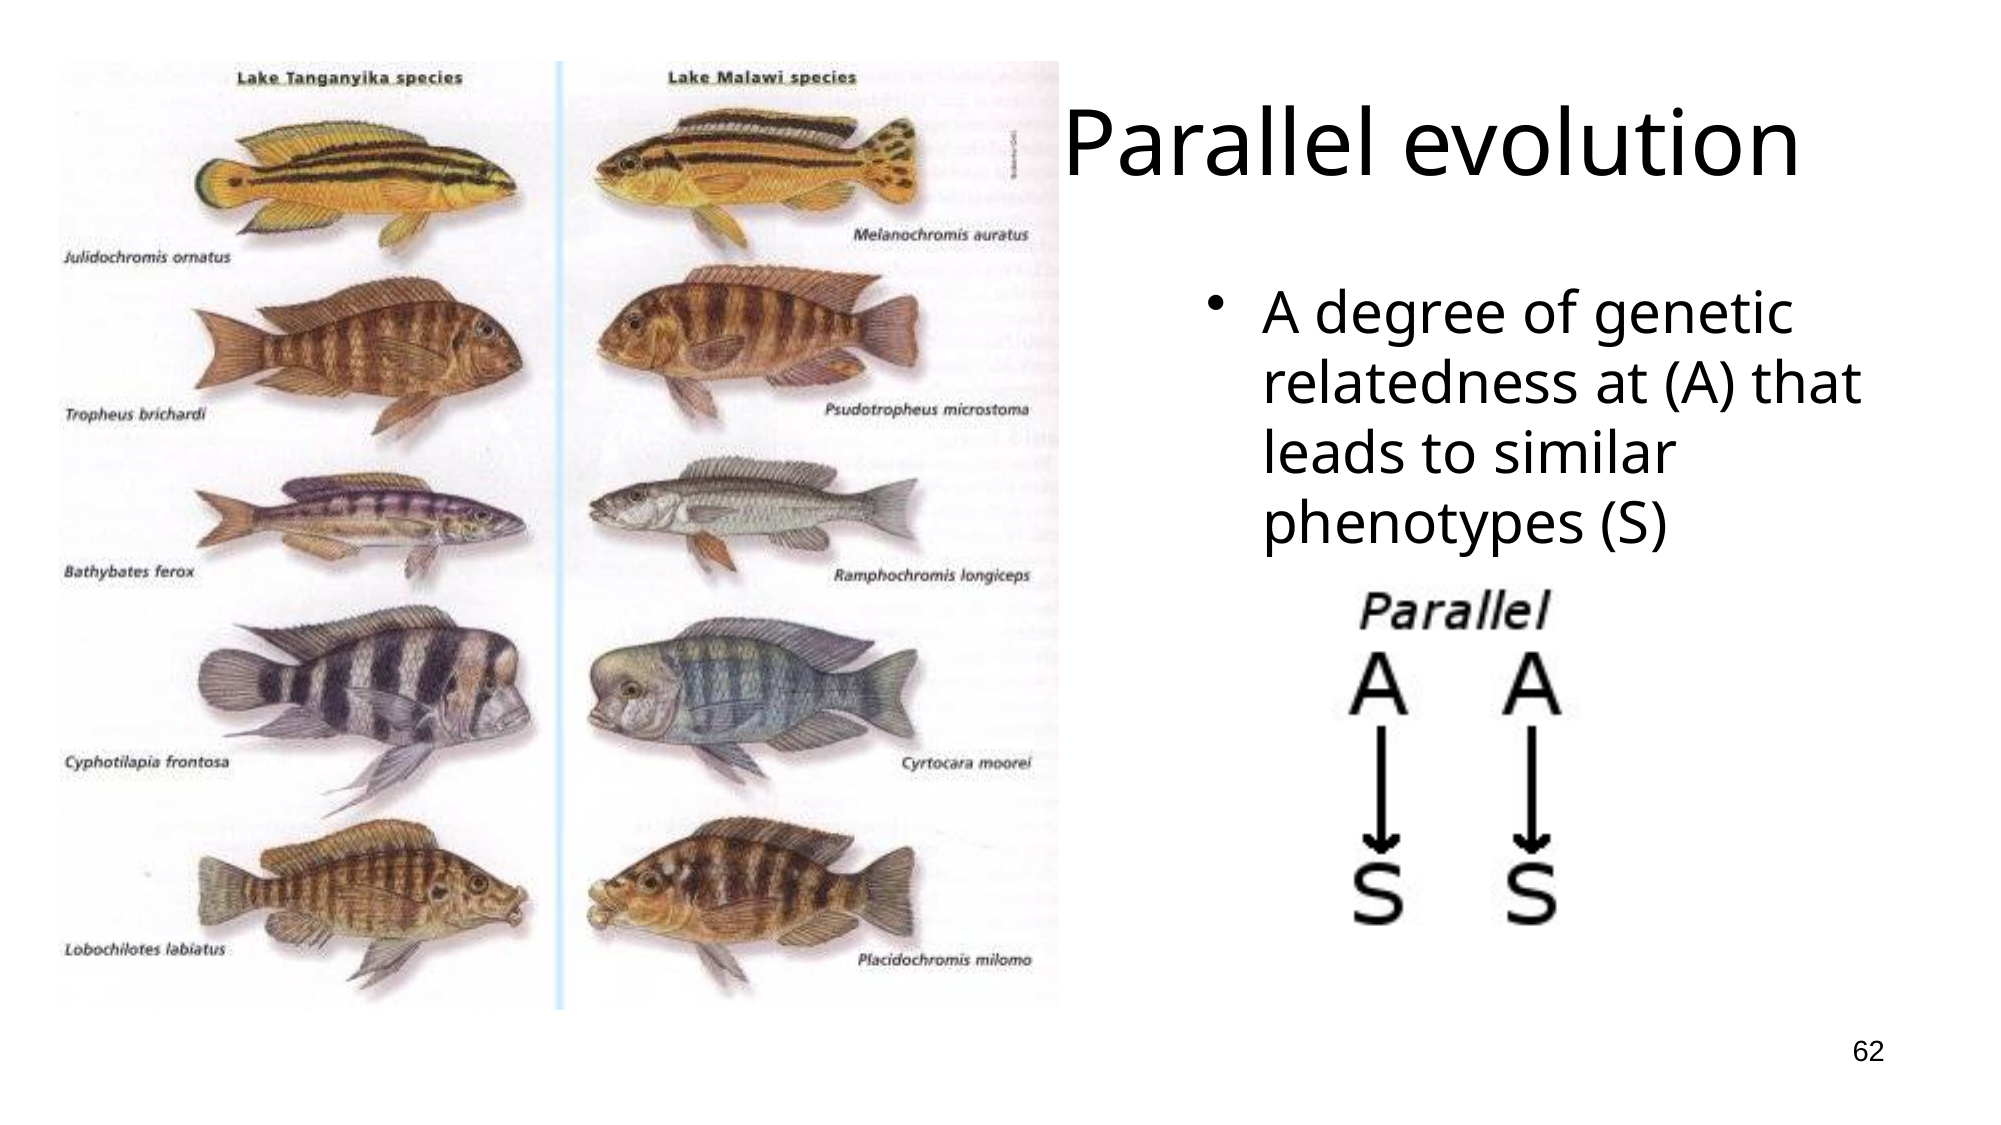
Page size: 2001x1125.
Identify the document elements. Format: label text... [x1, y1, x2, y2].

title Parallel evolution [964, 45, 1900, 233]
picture [1249, 562, 1667, 943]
picture [58, 61, 1216, 1011]
text_box A degree of genetic relatedness at (A) that leads to similar phenotypes (S) [1220, 267, 1966, 1010]
slide_number 62 [1433, 1024, 1901, 1103]
